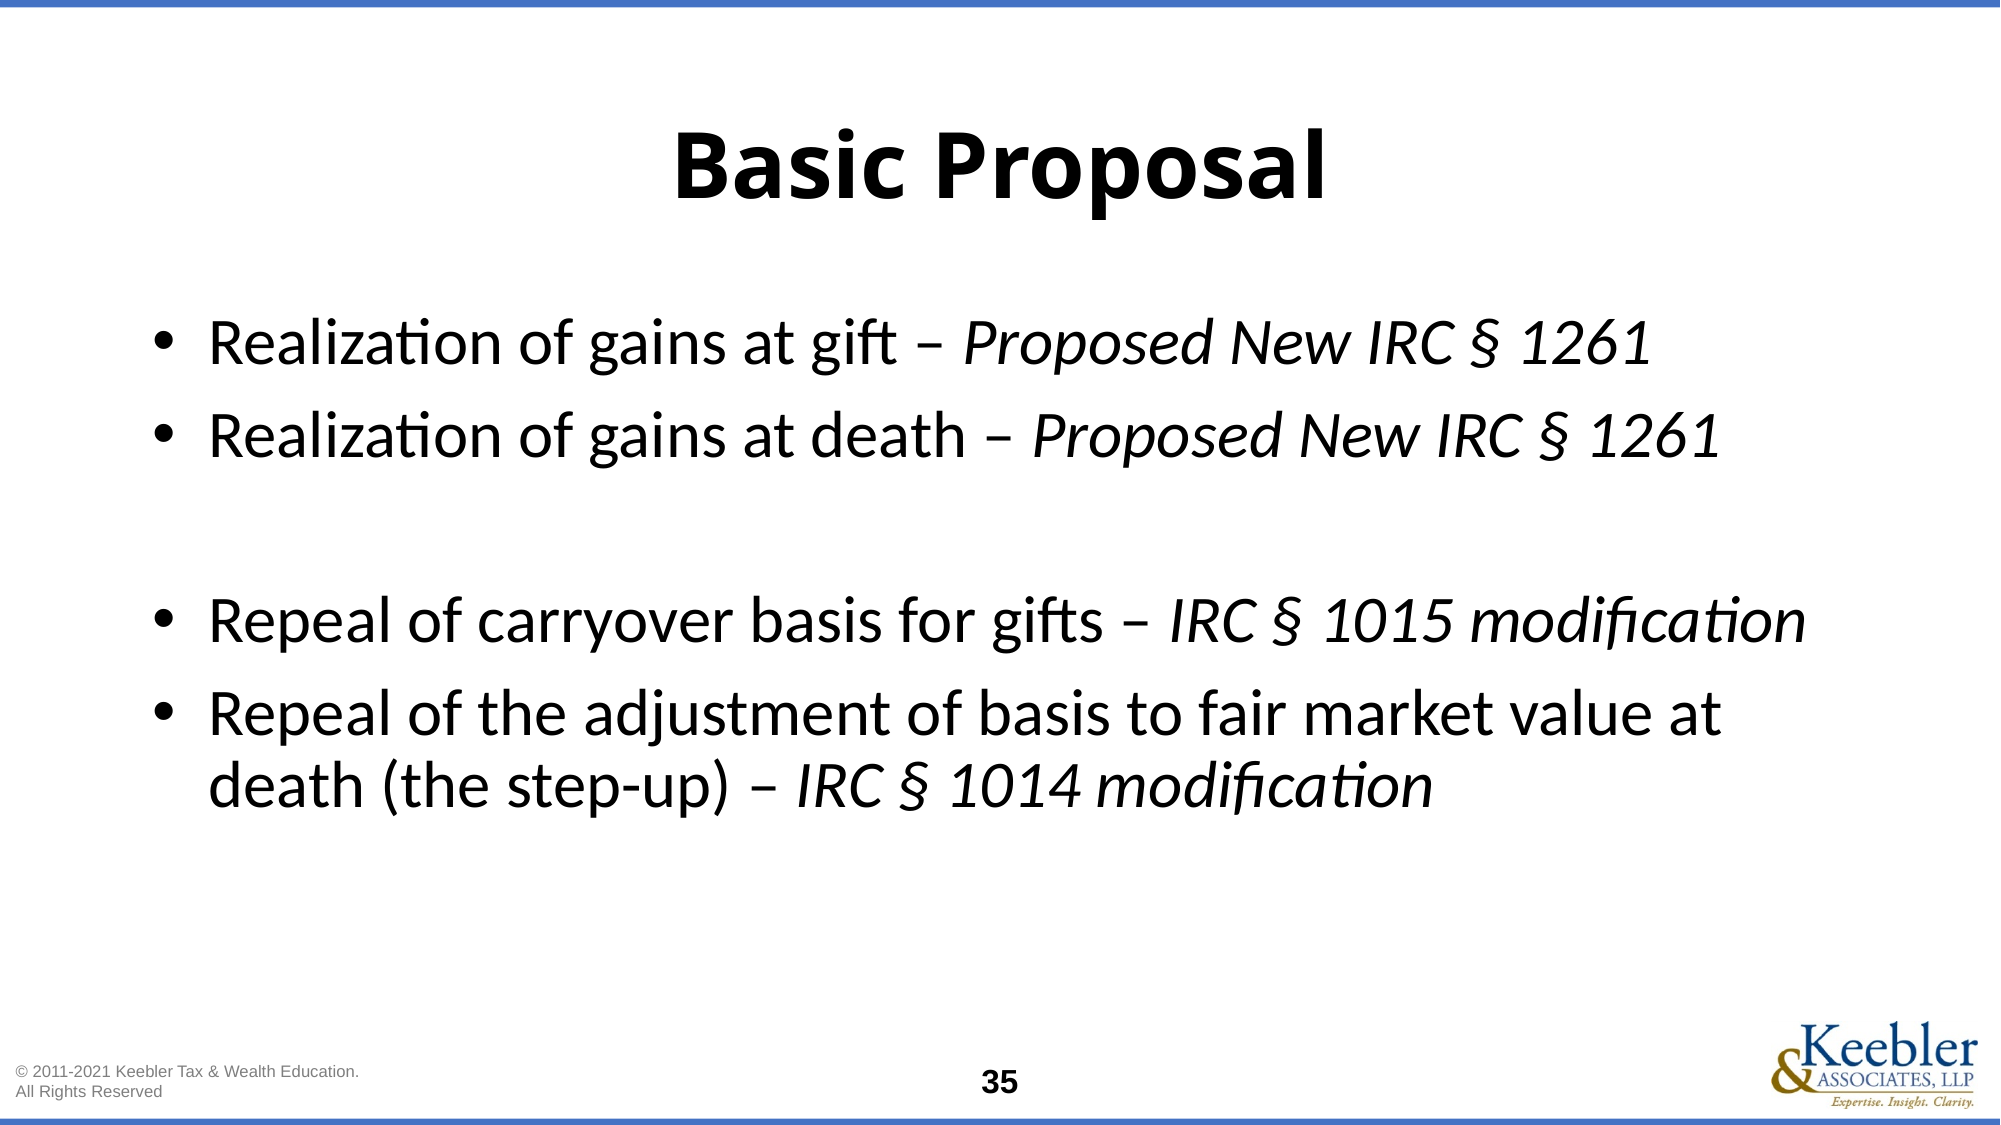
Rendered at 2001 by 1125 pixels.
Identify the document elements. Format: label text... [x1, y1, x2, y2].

title Basic Proposal [137, 59, 1863, 278]
picture [1771, 1021, 1978, 1109]
list Realization of gains at gift – Proposed New IRC § 1261 Realization of gains at death – Proposed New IRC § 1261 Repeal of carryover basis for gifts – IRC § 1015 modification Repeal of the adjustment of basis to fair market value at death (the step-up) – IRC § 1014 modification [137, 299, 1863, 1014]
